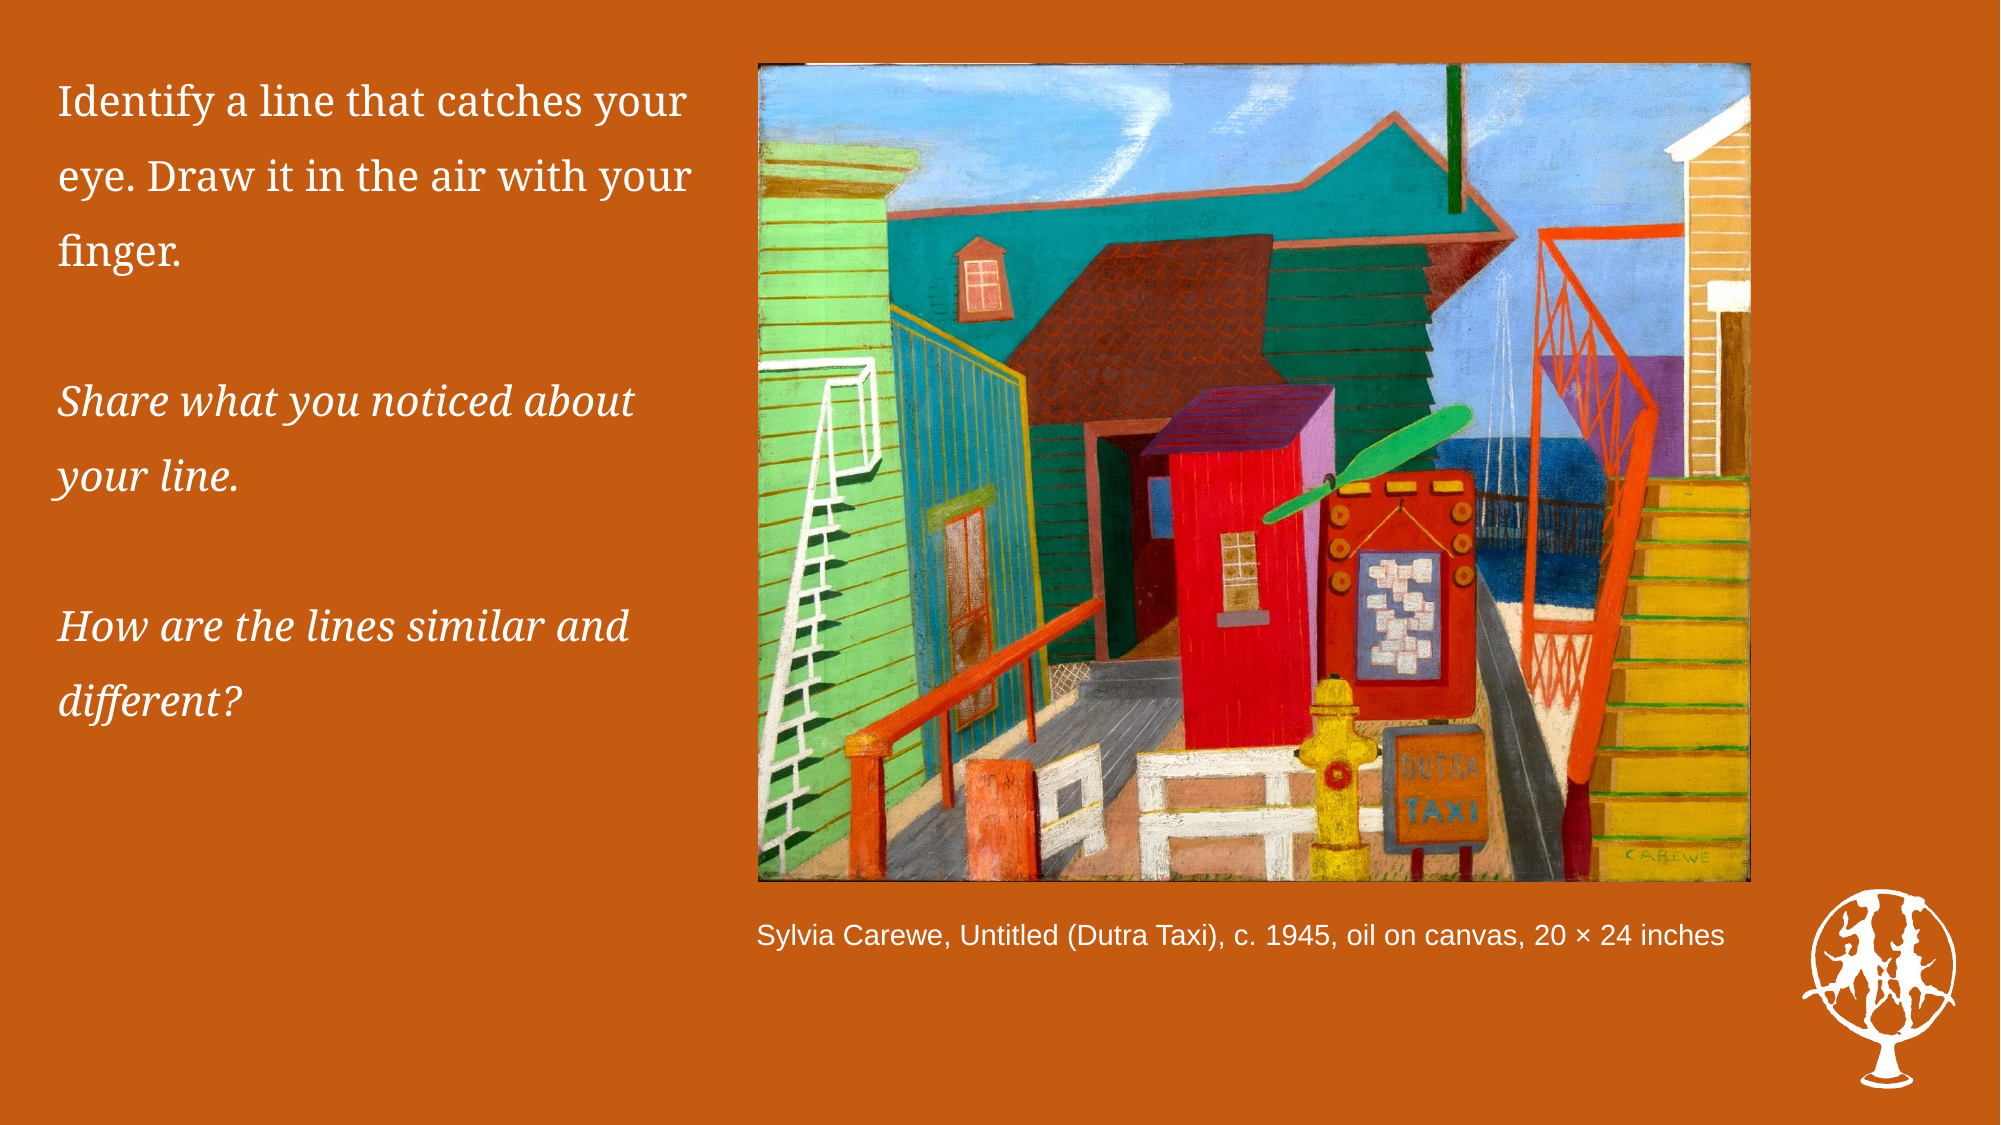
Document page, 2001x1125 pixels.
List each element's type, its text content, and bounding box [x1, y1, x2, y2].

title Identify a line that catches your eye. Draw it in the air with your finger. Share what you noticed about your line. How are the lines similar and different? [57, 49, 695, 1125]
picture [1791, 880, 1975, 1099]
text_box Sylvia Carewe, Untitled (Dutra Taxi), c. 1945, oil on canvas, 20 × 24 inches [756, 882, 1756, 952]
picture [757, 63, 1752, 882]
